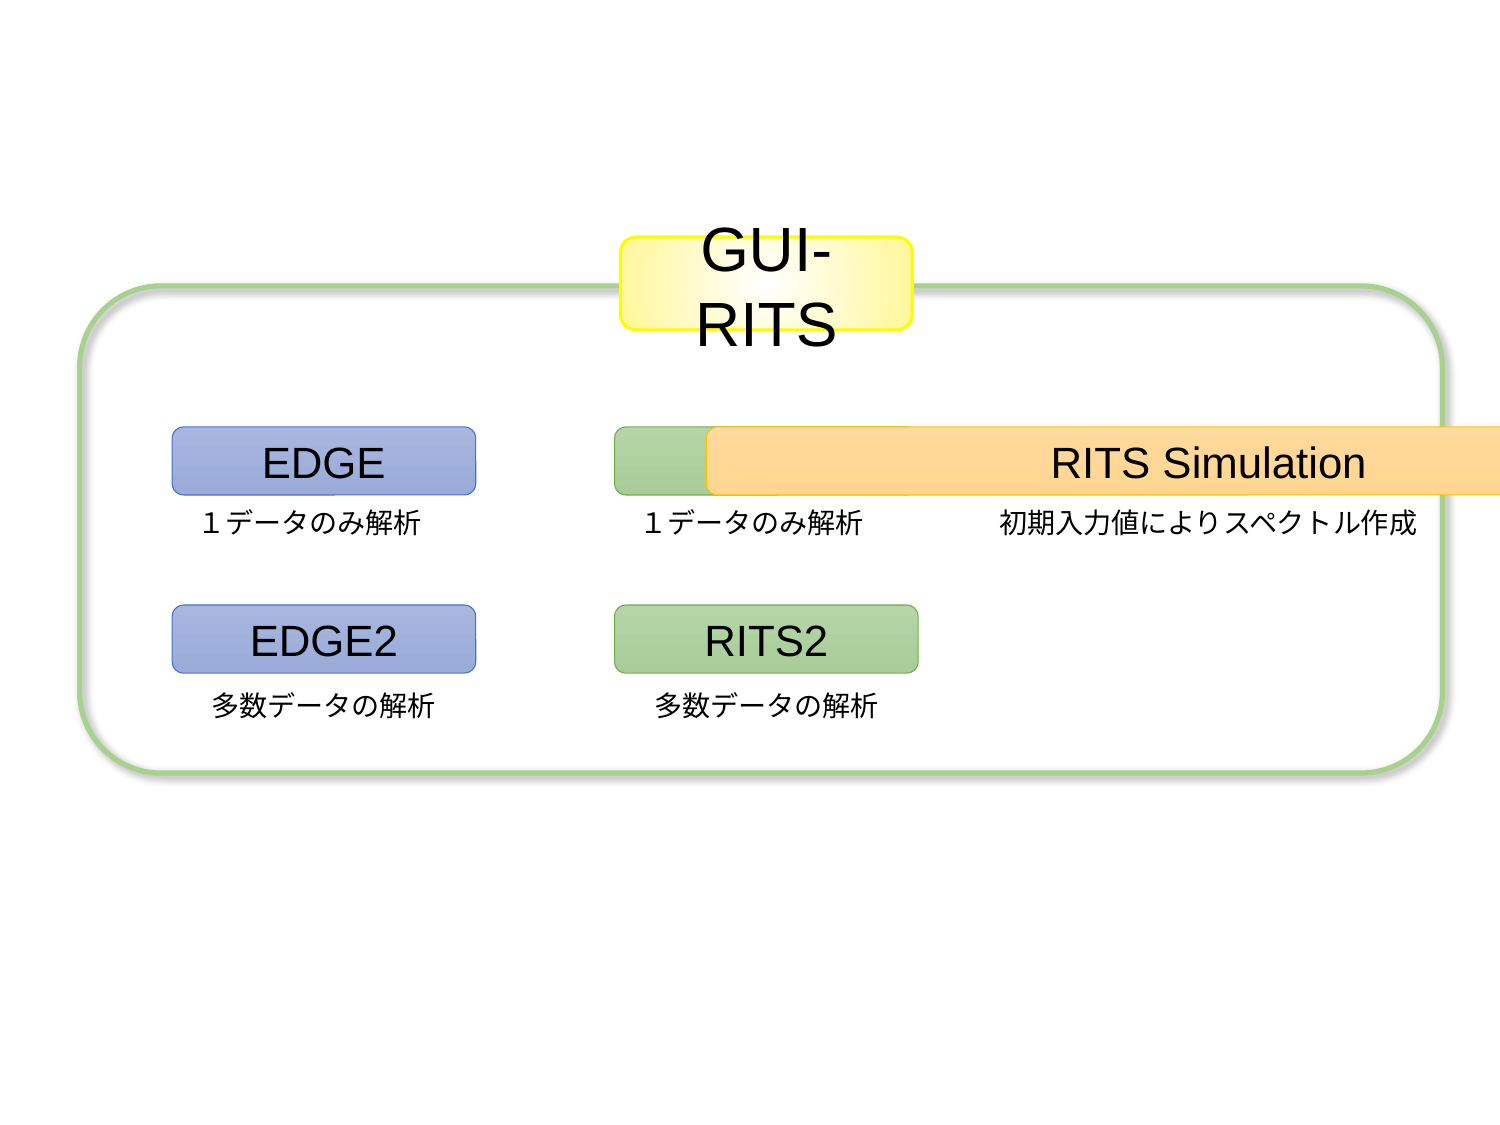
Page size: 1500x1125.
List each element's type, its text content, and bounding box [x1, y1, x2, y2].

text_box EDGE [171, 426, 477, 496]
text_box 多数データの解析 [654, 683, 879, 722]
text_box RITS Simulation [705, 426, 1500, 496]
text_box [79, 285, 1444, 774]
text_box １データのみ解析 [640, 500, 865, 539]
text_box EDGE2 [171, 604, 477, 674]
text_box RITS2 [614, 604, 919, 674]
text_box 多数データの解析 [211, 683, 437, 722]
text_box RITS [614, 426, 714, 496]
text_box GUI-RITS [619, 236, 913, 331]
text_box １データのみ解析 [197, 500, 422, 539]
text_box 初期入力値によりスペクトル作成 [999, 500, 1418, 539]
